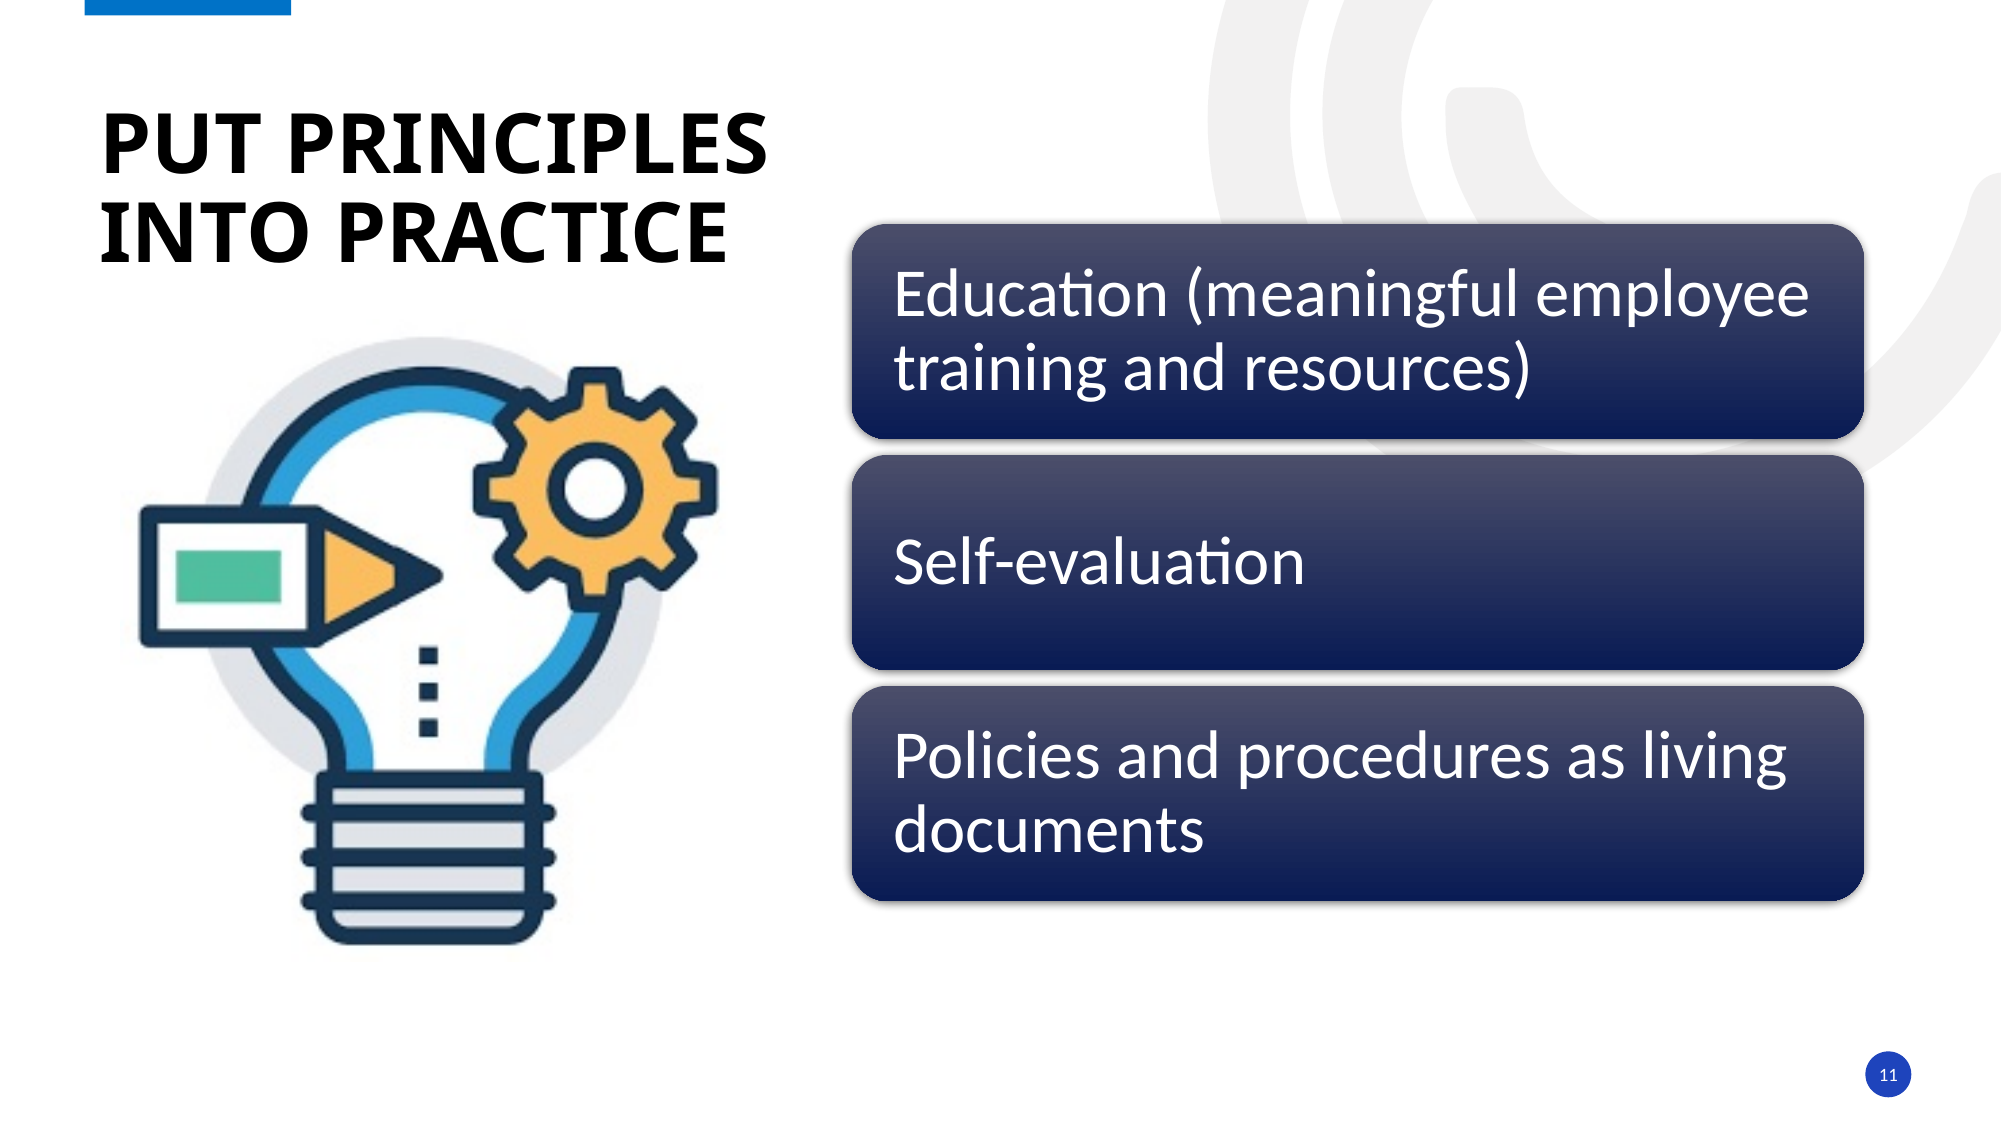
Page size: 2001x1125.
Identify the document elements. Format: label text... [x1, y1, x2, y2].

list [851, 119, 1865, 1006]
picture [120, 319, 736, 962]
slide_number 11 [1864, 1059, 1913, 1090]
title PUT PRINCIPLES INTO PRACTICE [84, 75, 804, 289]
